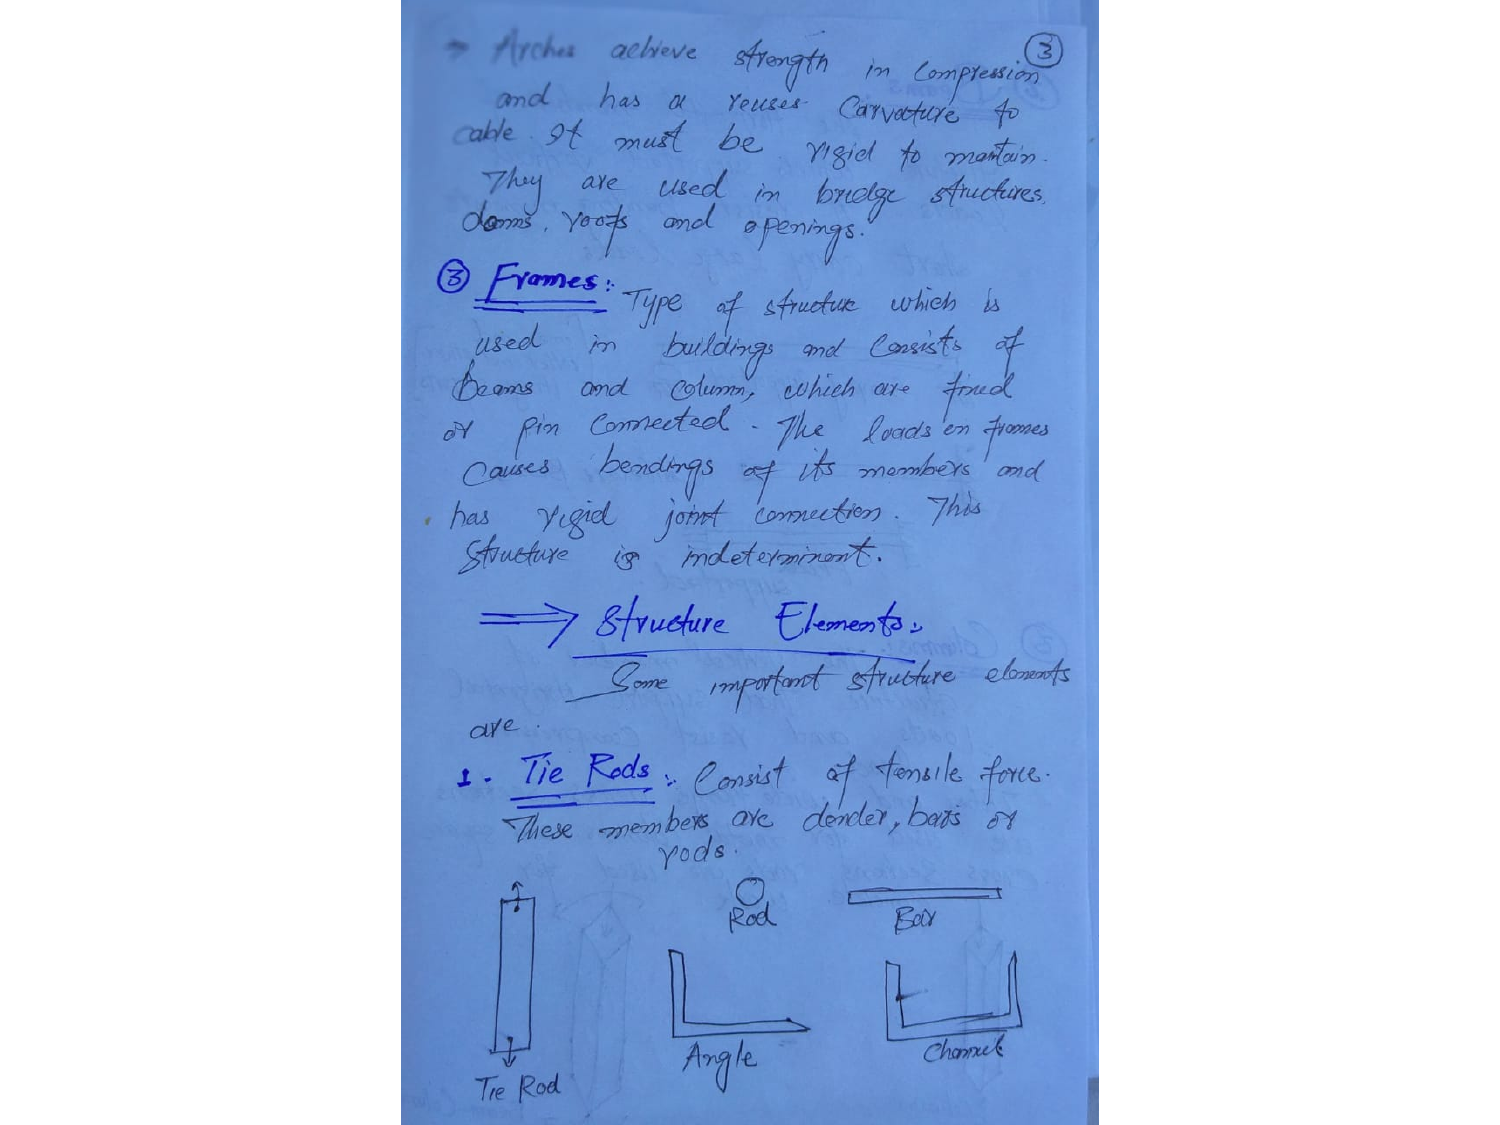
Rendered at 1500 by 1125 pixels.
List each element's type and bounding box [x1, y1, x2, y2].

picture [400, 0, 1099, 1125]
